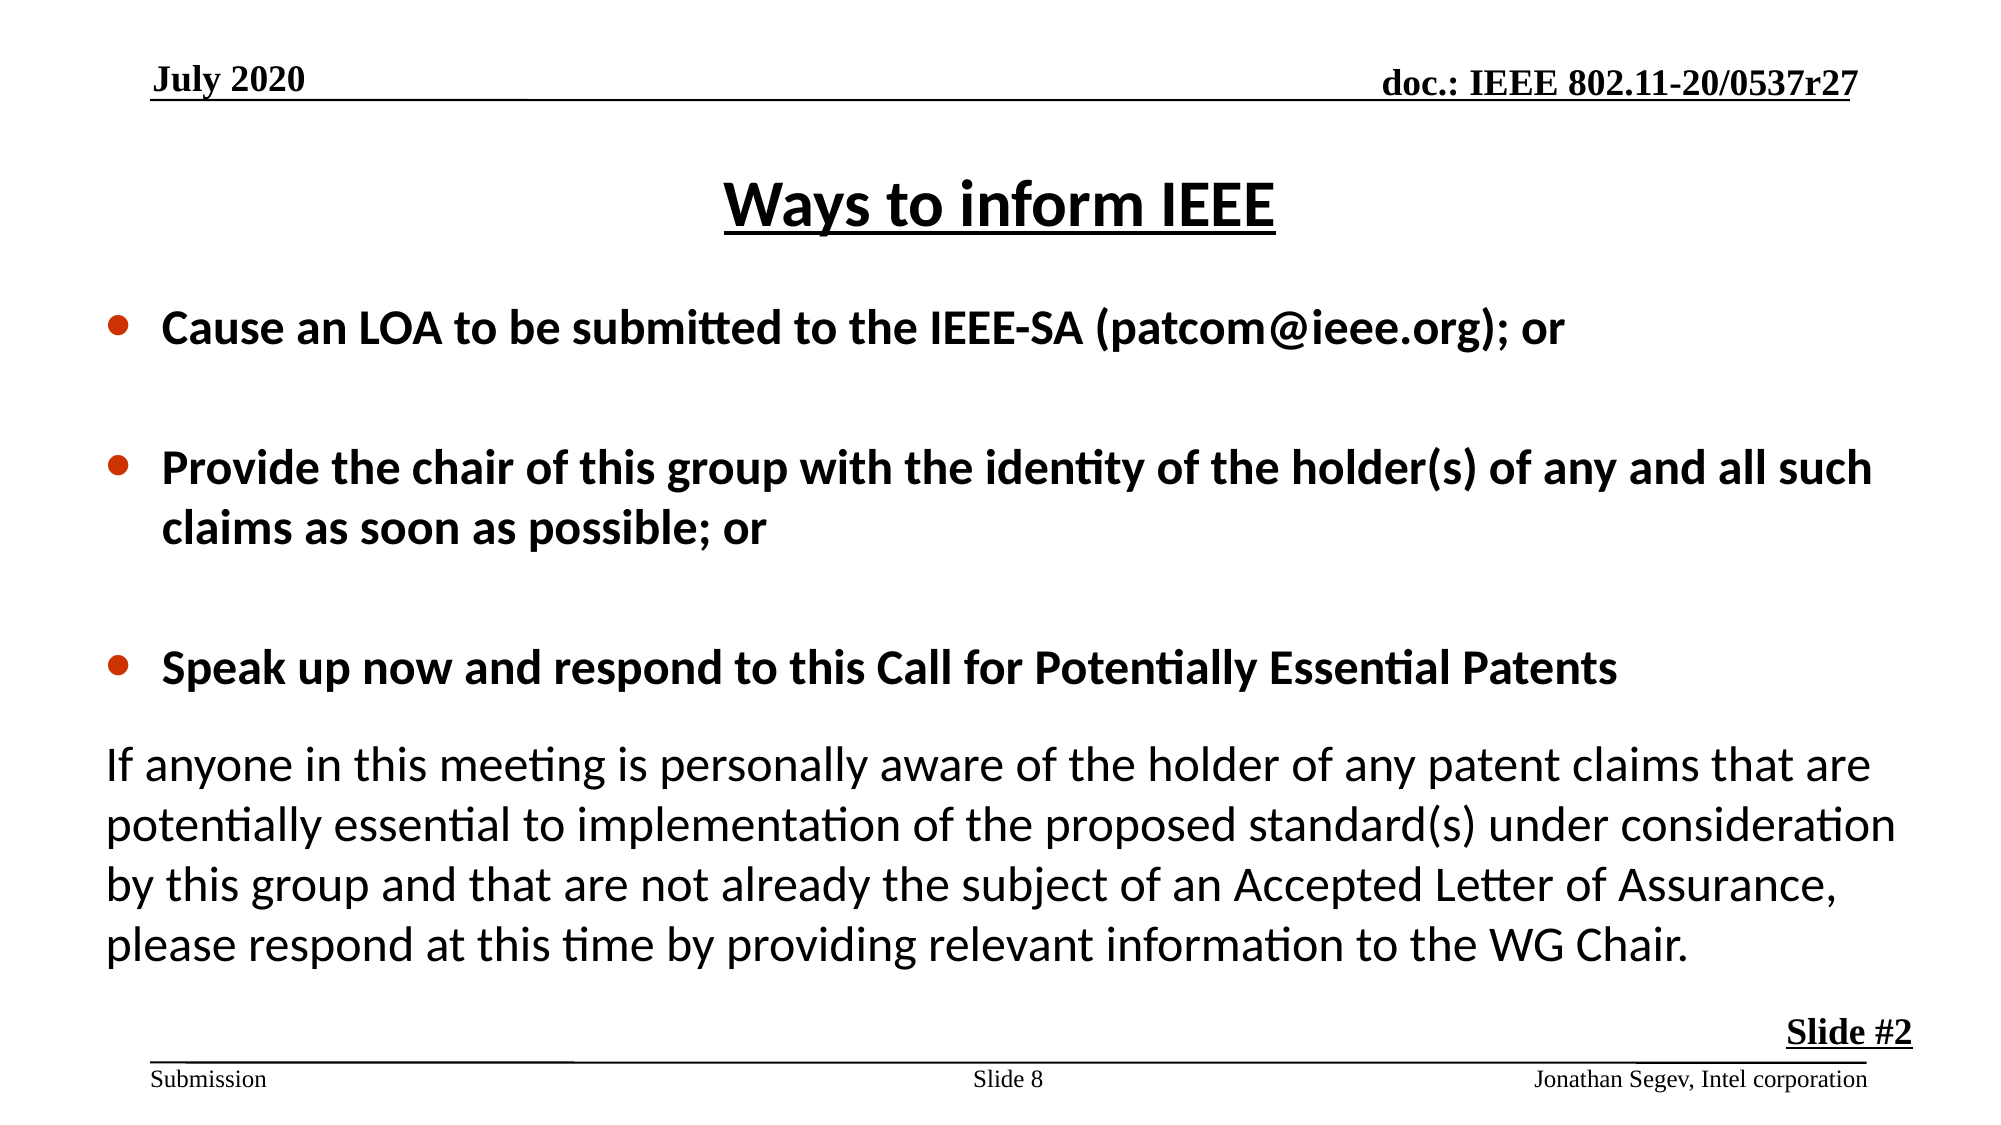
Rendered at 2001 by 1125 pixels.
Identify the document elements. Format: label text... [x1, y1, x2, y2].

slide_number Slide 8 [950, 1061, 1067, 1123]
text_box Slide #2 [1771, 999, 1928, 1060]
list Cause an LOA to be submitted to the IEEE-SA (patcom@ieee.org); or Provide the chair of this group with the identity of the holder(s) of any and all such claims as soon as possible; or Speak up now and respond to this Call for Potentially Essential Patents If anyone in this meeting is personally aware of the holder of any patent claims that are potentially essential to implementation of the proposed standard(s) under consideration by this group and that are not already the subject of an Accepted Letter of Assurance, please respond at this time by providing relevant information to the WG Chair. [90, 286, 1946, 1000]
title Ways to inform IEEE [149, 112, 1850, 286]
footer Jonathan Segev, Intel corporation [1171, 1061, 1869, 1093]
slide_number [152, 54, 563, 100]
